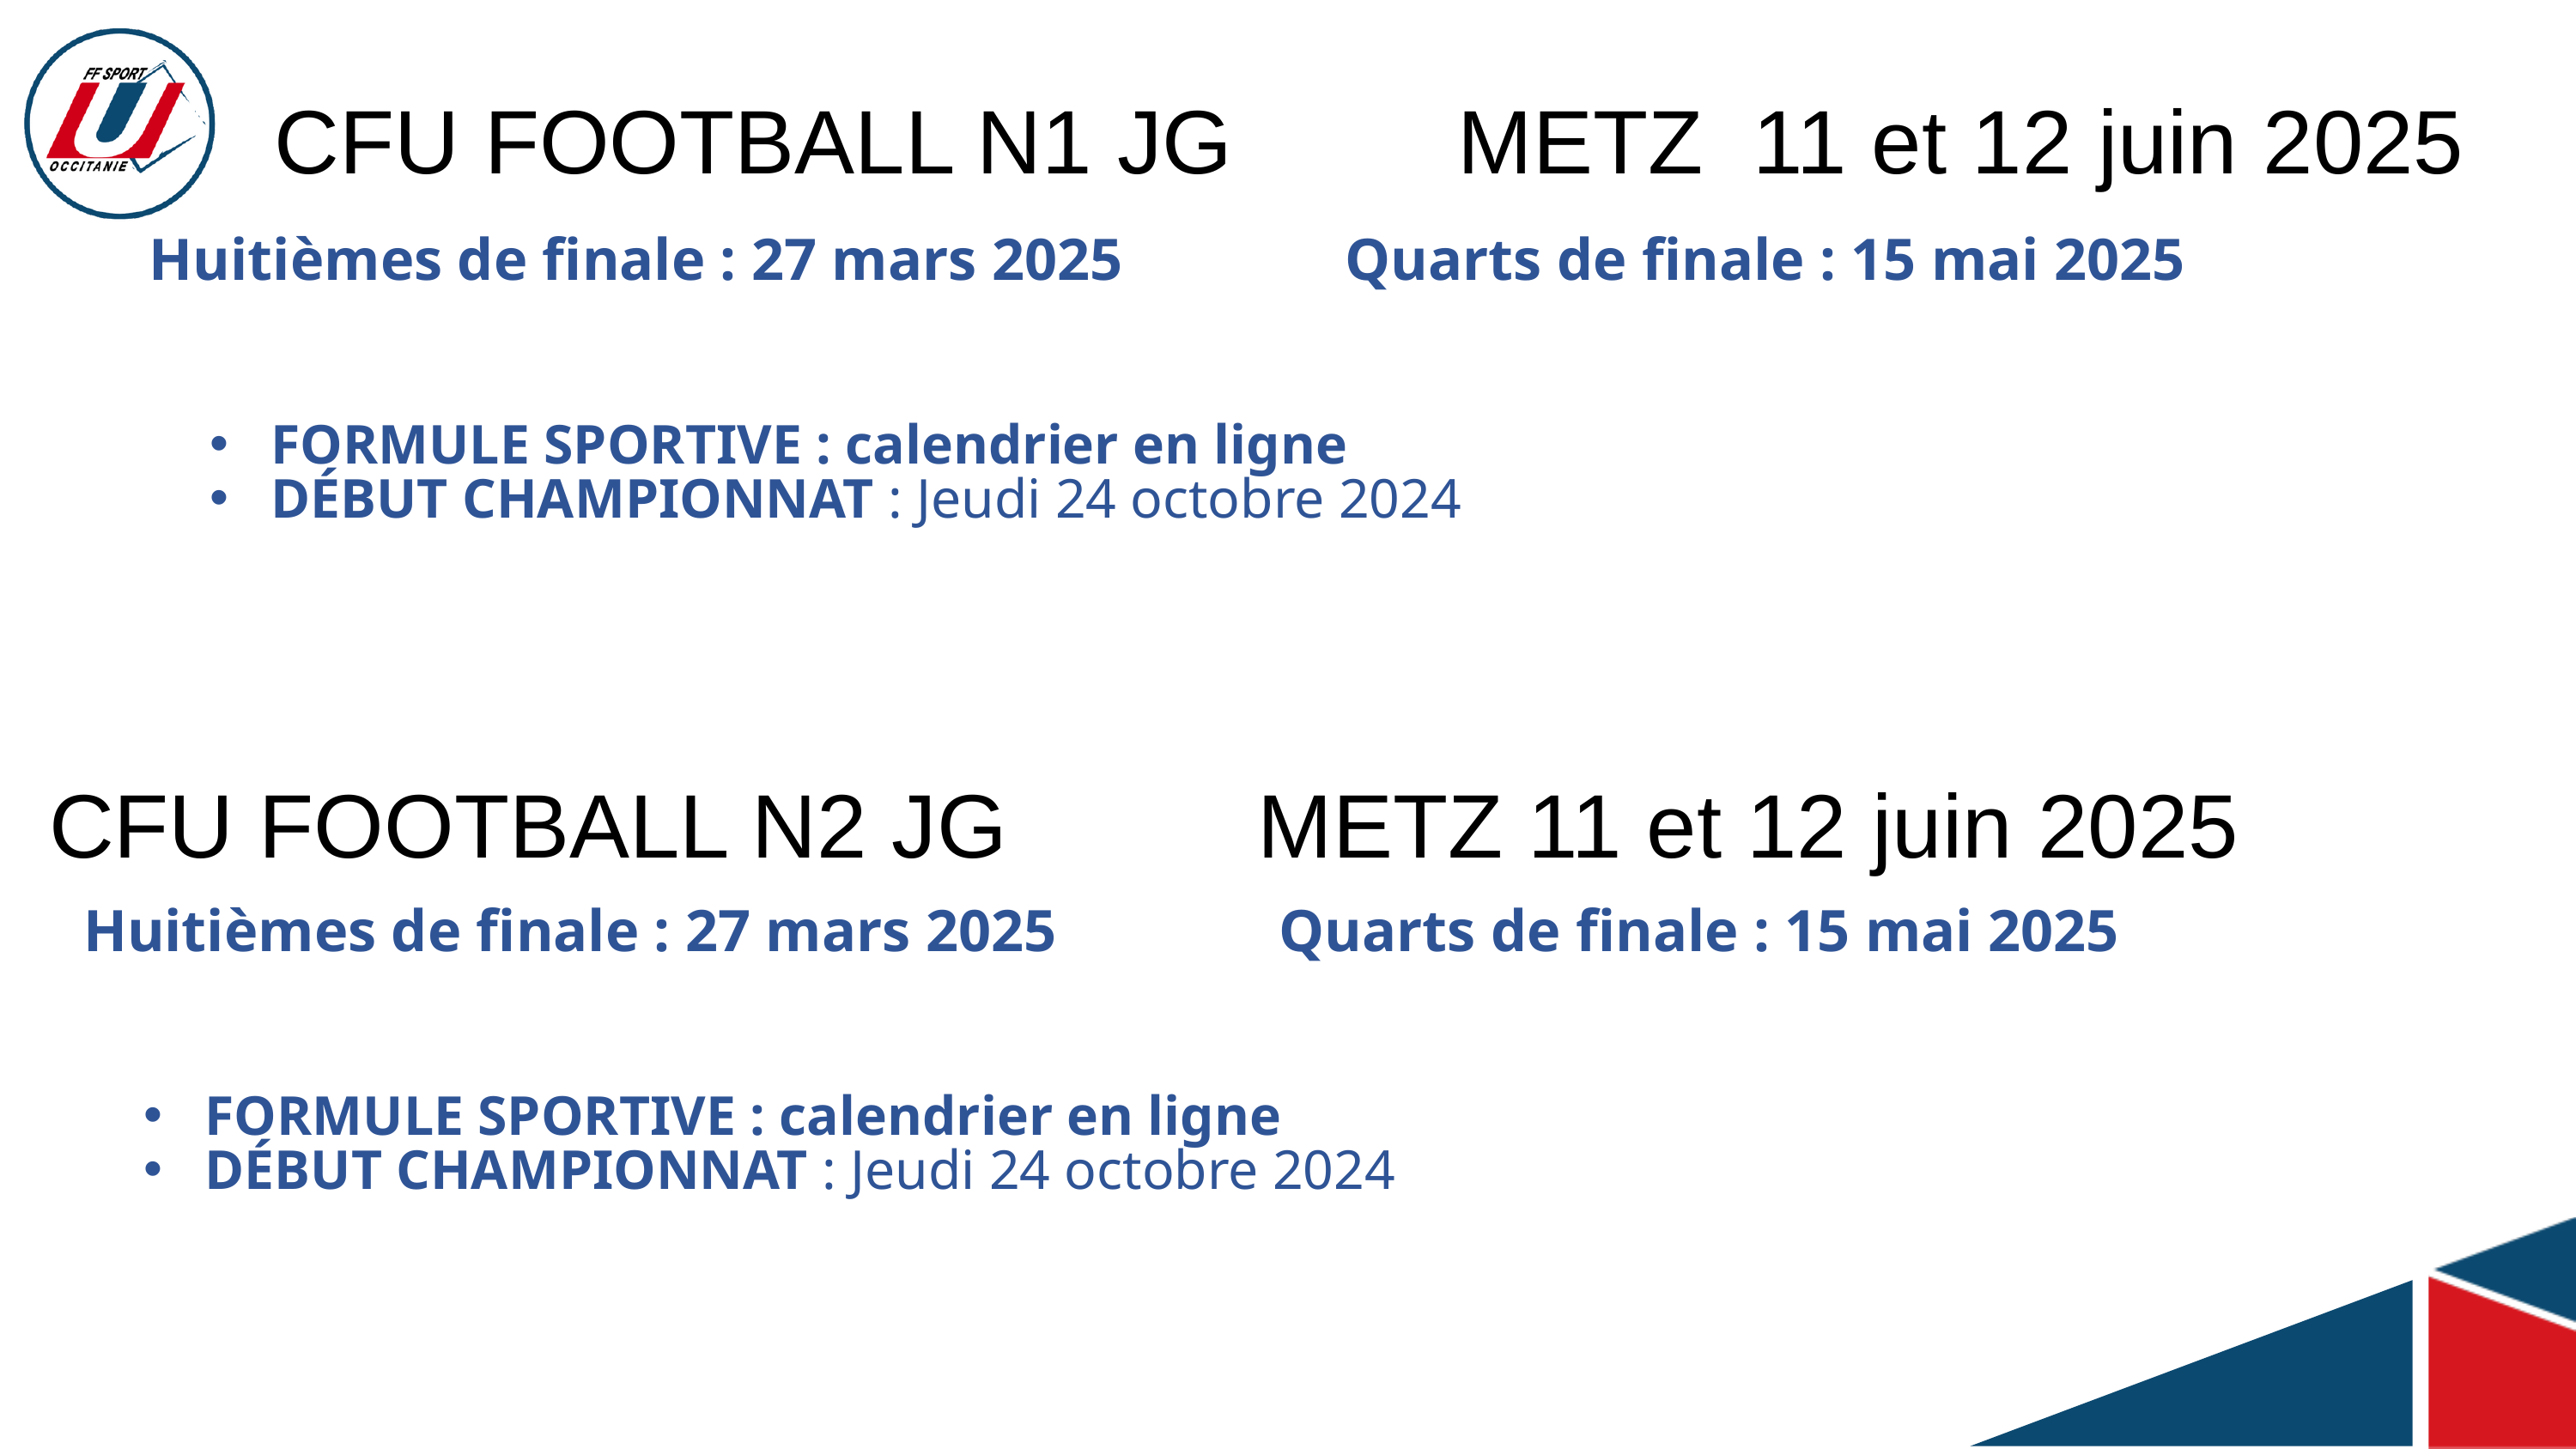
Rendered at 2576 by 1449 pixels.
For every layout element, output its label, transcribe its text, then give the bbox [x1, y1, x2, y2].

text_box CFU FOOTBALL N2 JG METZ 11 et 12 juin 2025 [49, 745, 2424, 876]
text_box [2428, 1217, 2576, 1449]
text_box [0, 0, 239, 239]
text_box Huitièmes de finale : 27 mars 2025 Quarts de finale : 15 mai 2025 FORMULE SPORTIVE : calendrier en ligne DÉBUT CHAMPIONNAT : Jeudi 24 octobre 2024 [149, 233, 2524, 815]
text_box Huitièmes de finale : 27 mars 2025 Quarts de finale : 15 mai 2025 FORMULE SPORTIVE : calendrier en ligne DÉBUT CHAMPIONNAT : Jeudi 24 octobre 2024 [83, 905, 2458, 1449]
text_box CFU FOOTBALL N1 JG METZ 11 et 12 juin 2025 [274, 62, 2576, 192]
text_box [1970, 1280, 2413, 1446]
